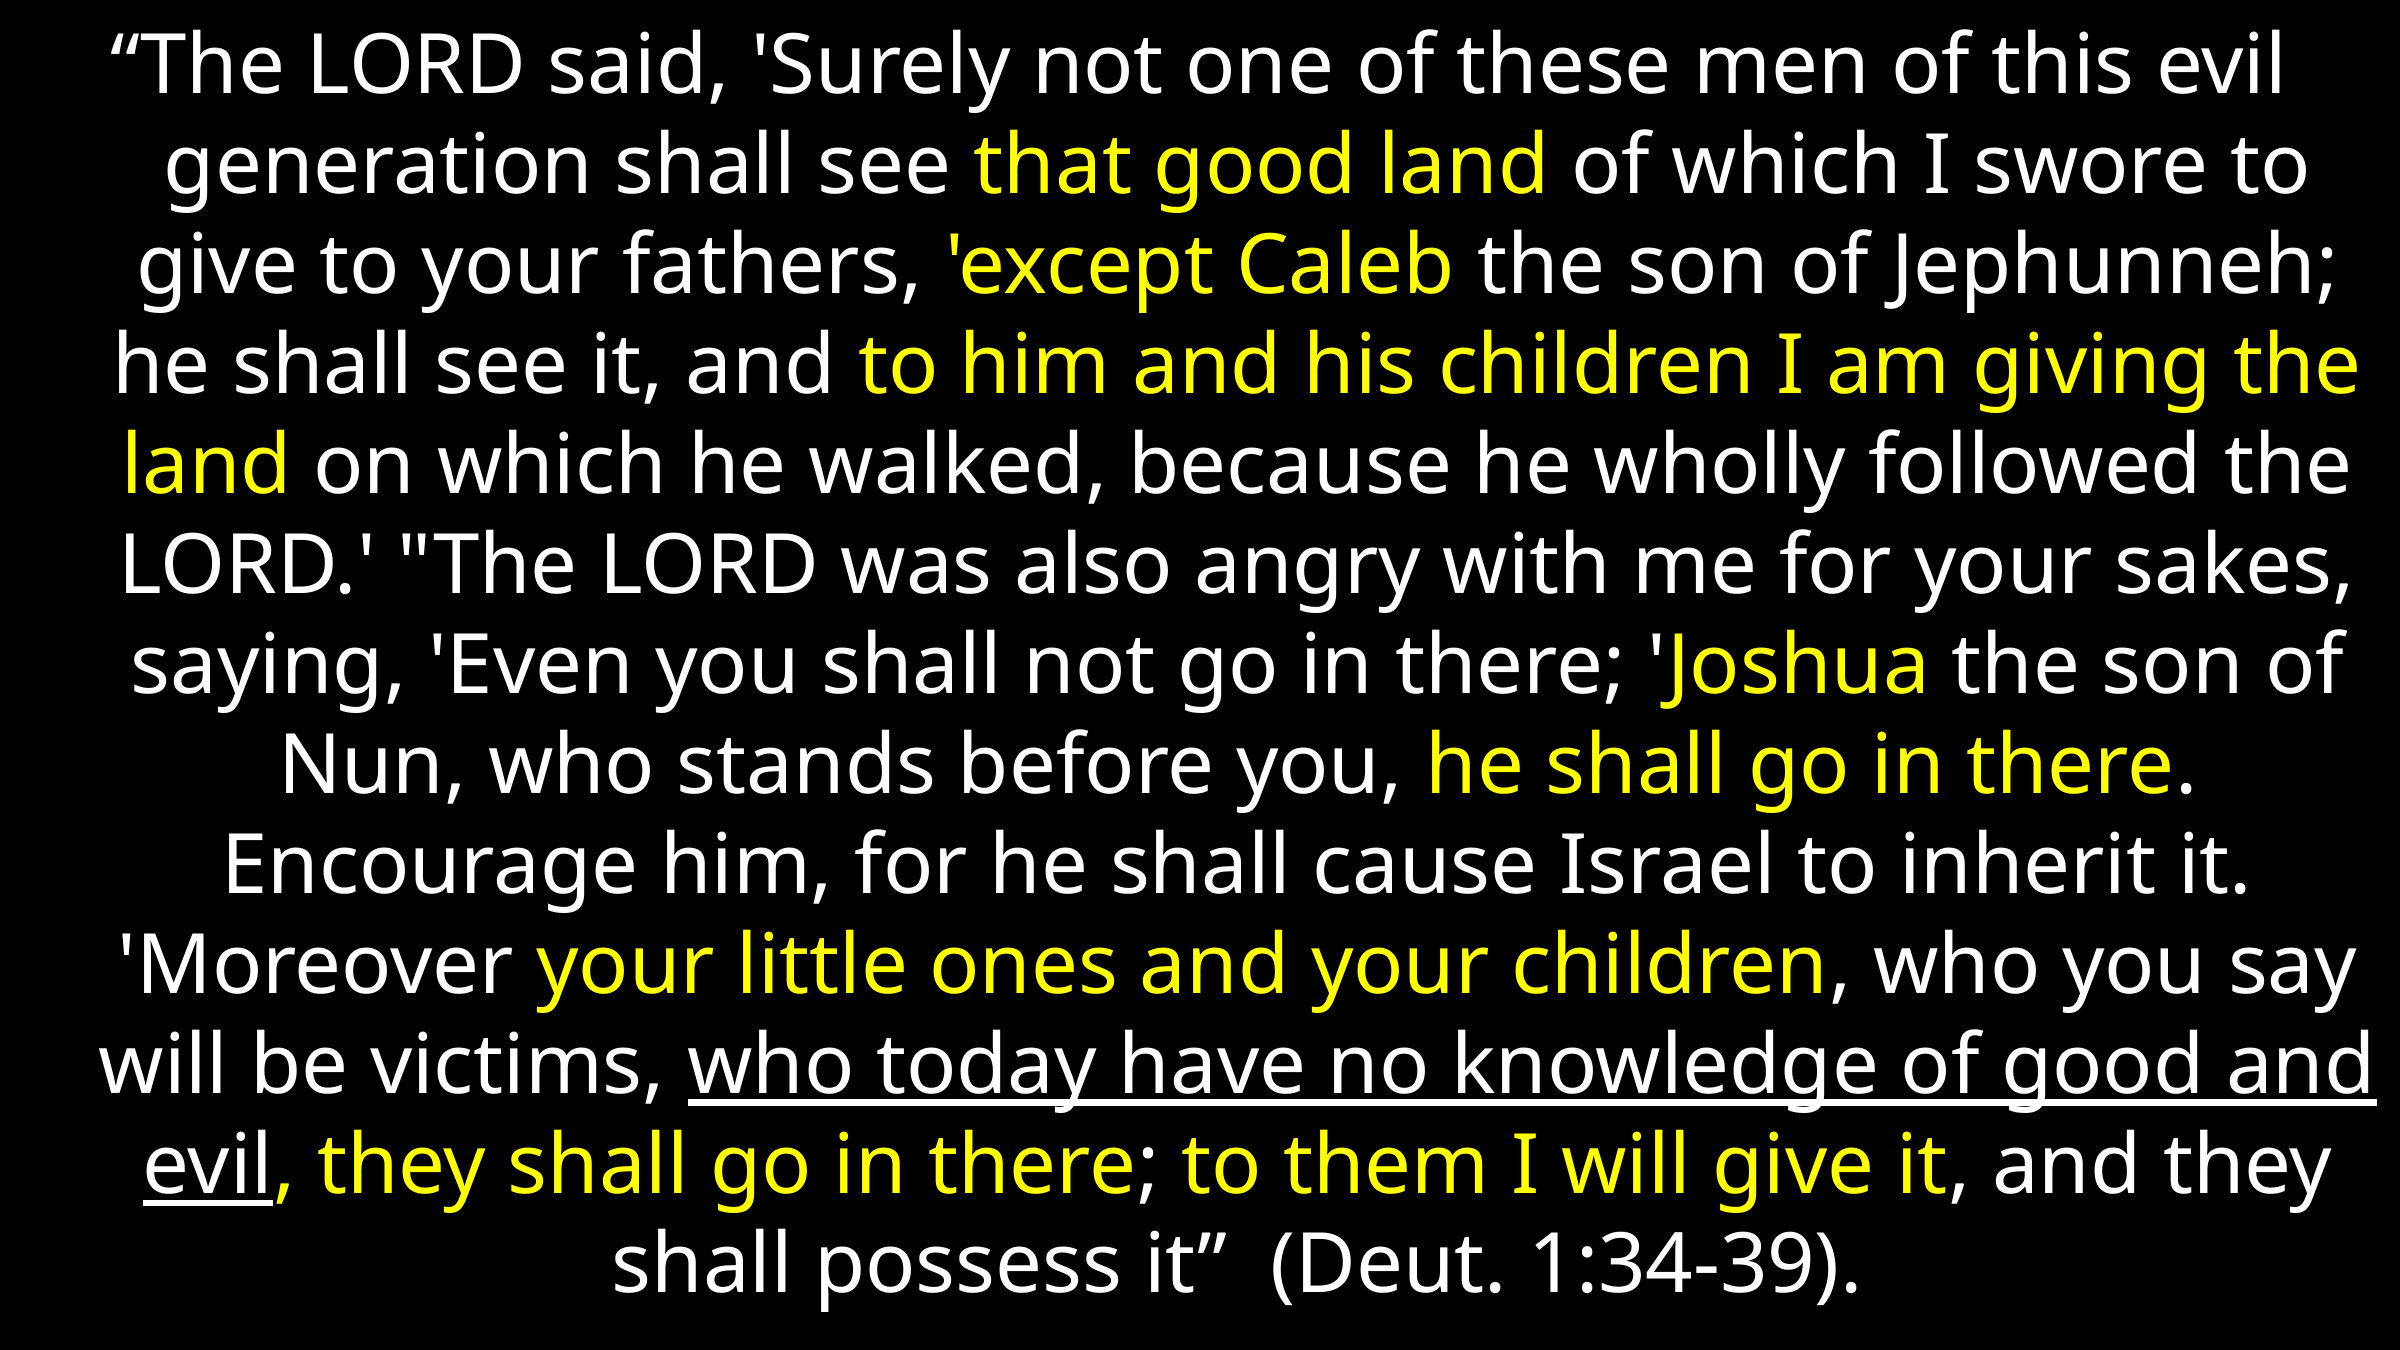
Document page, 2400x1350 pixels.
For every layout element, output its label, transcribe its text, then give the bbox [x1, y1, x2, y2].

list “The LORD said, 'Surely not one of these men of this evil generation shall see that good land of which I swore to give to your fathers, 'except Caleb the son of Jephunneh; he shall see it, and to him and his children I am giving the land on which he walked, because he wholly followed the LORD.' "The LORD was also angry with me for your sakes, saying, 'Even you shall not go in there; 'Joshua the son of Nun, who stands before you, he shall go in there. Encourage him, for he shall cause Israel to inherit it. 'Moreover your little ones and your children, who you say will be victims, who today have no knowledge of good and evil, they shall go in there; to them I will give it, and they shall possess it” (Deut. 1:34-39). [0, 0, 2400, 1350]
